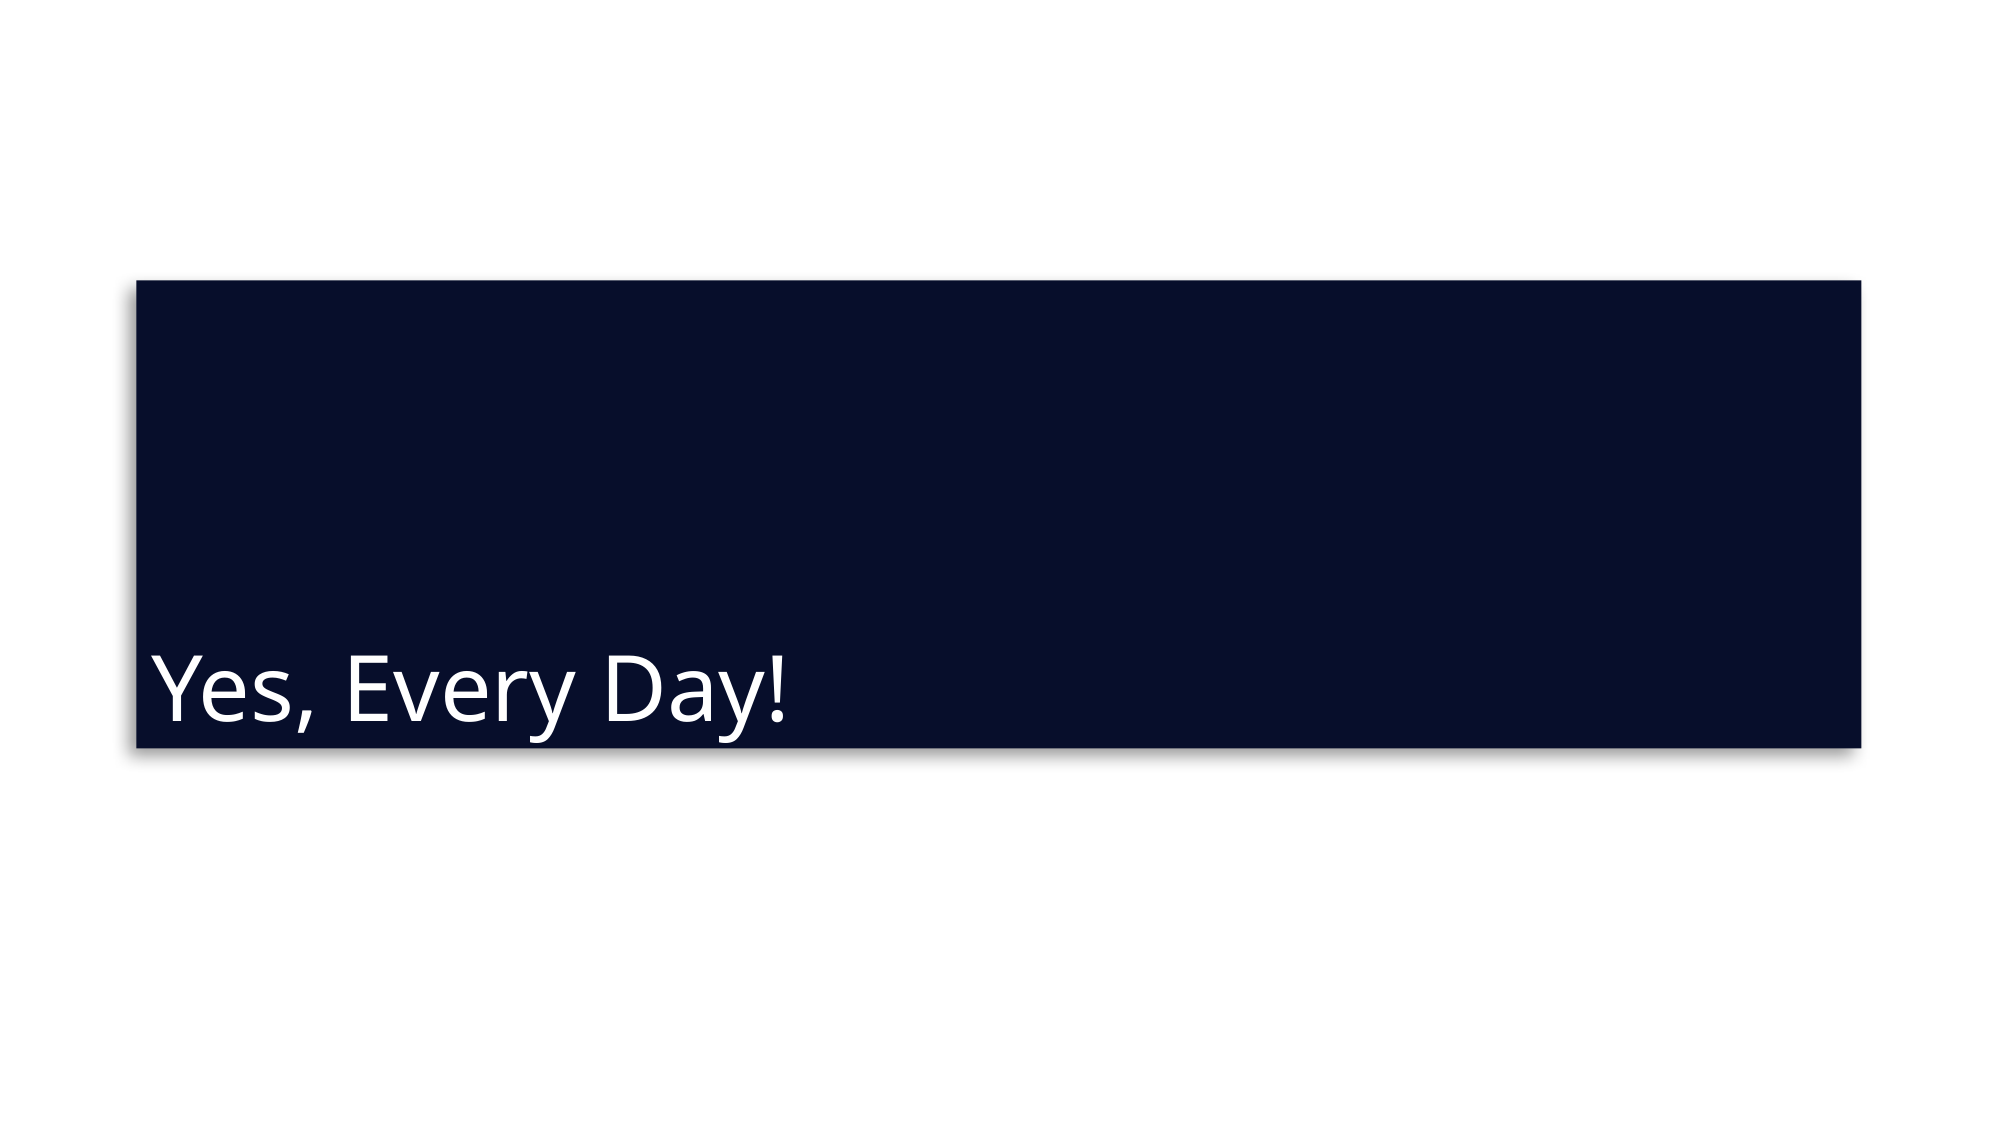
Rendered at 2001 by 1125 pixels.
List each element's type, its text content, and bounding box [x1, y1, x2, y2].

title Yes, Every Day! [136, 280, 1862, 749]
